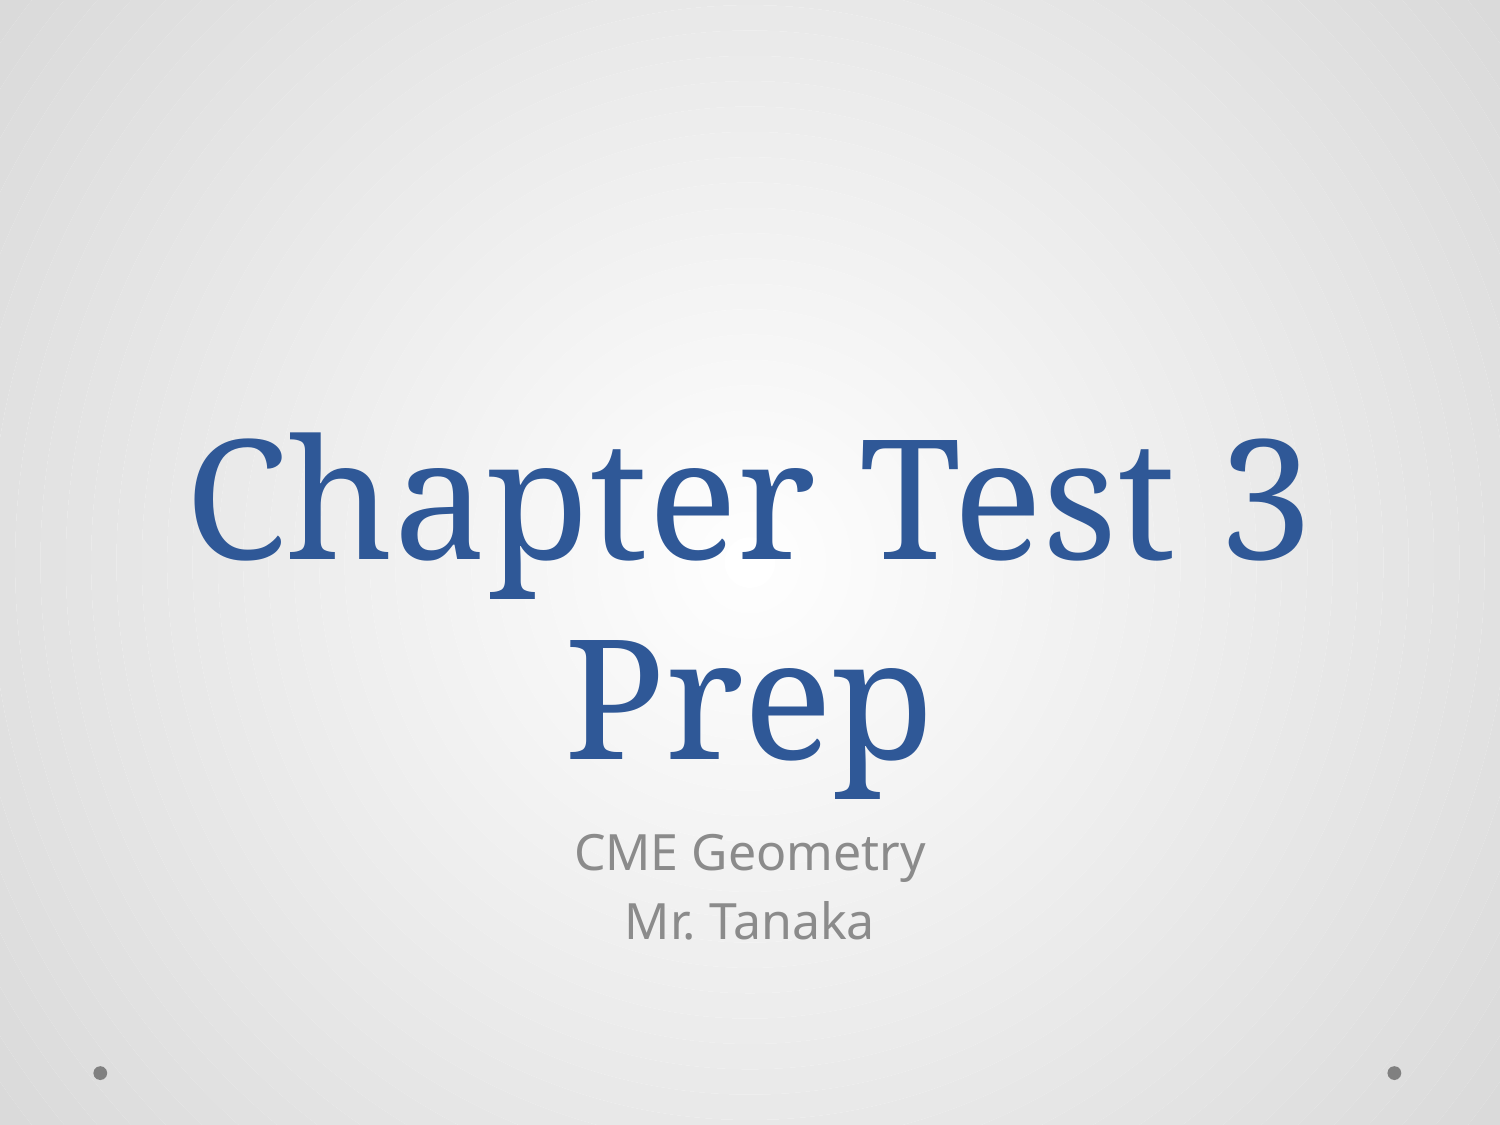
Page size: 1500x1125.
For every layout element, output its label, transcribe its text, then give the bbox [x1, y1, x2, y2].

title Chapter Test 3 Prep [112, 99, 1388, 800]
subtitle CME Geometry Mr. Tanaka [225, 812, 1275, 1013]
